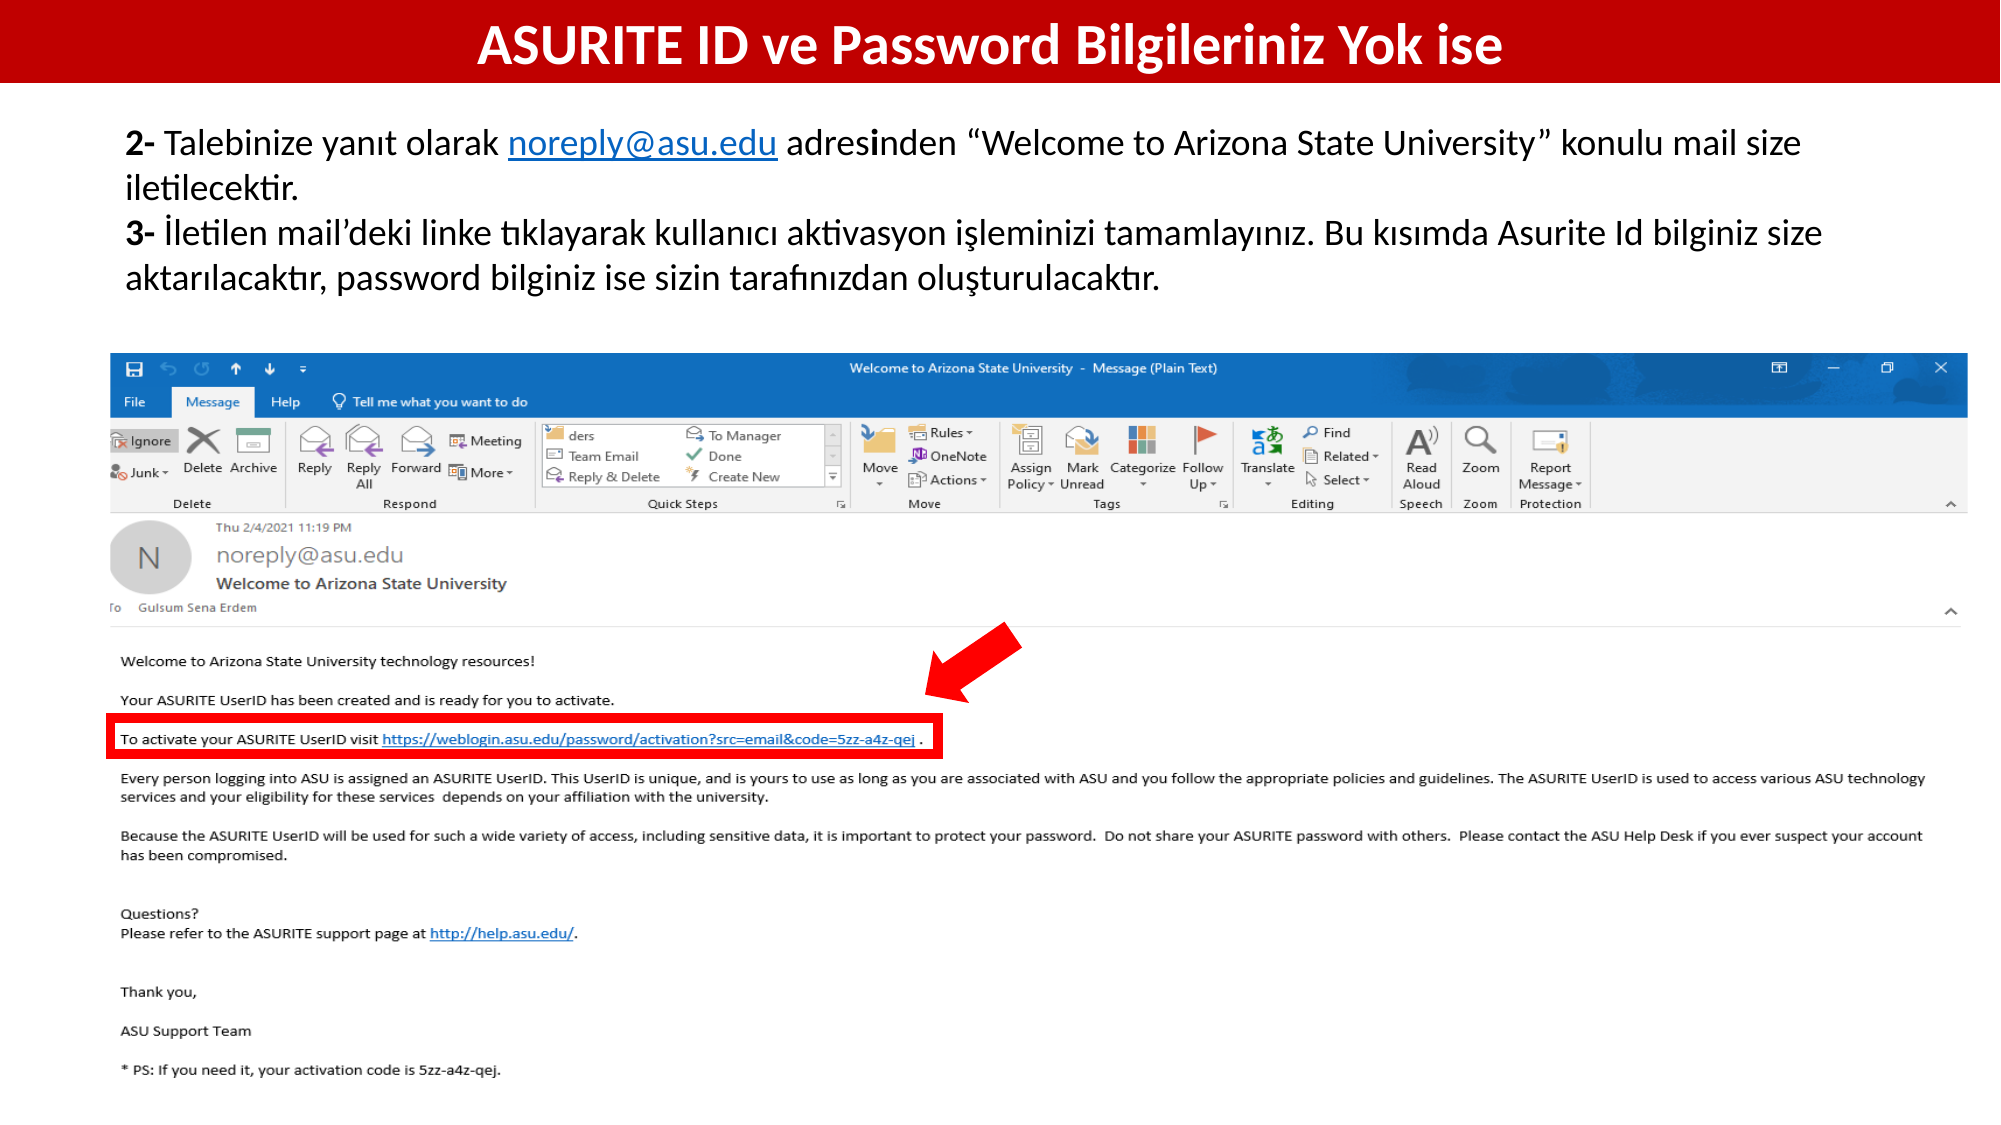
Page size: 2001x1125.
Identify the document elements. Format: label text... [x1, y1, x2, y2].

text_box 2- Talebinize yanıt olarak noreply@asu.edu adresinden “Welcome to Arizona State University” konulu mail size iletilecektir. 3- İletilen mail’deki linke tıklayarak kullanıcı aktivasyon işleminizi tamamlayınız. Bu kısımda Asurite Id bilginiz size aktarılacaktır, password bilginiz ise sizin tarafınızdan oluşturulacaktır. [110, 110, 1948, 306]
text_box ASURITE ID ve Password Bilgileriniz Yok ise [0, 0, 2000, 84]
picture [110, 352, 1968, 1106]
